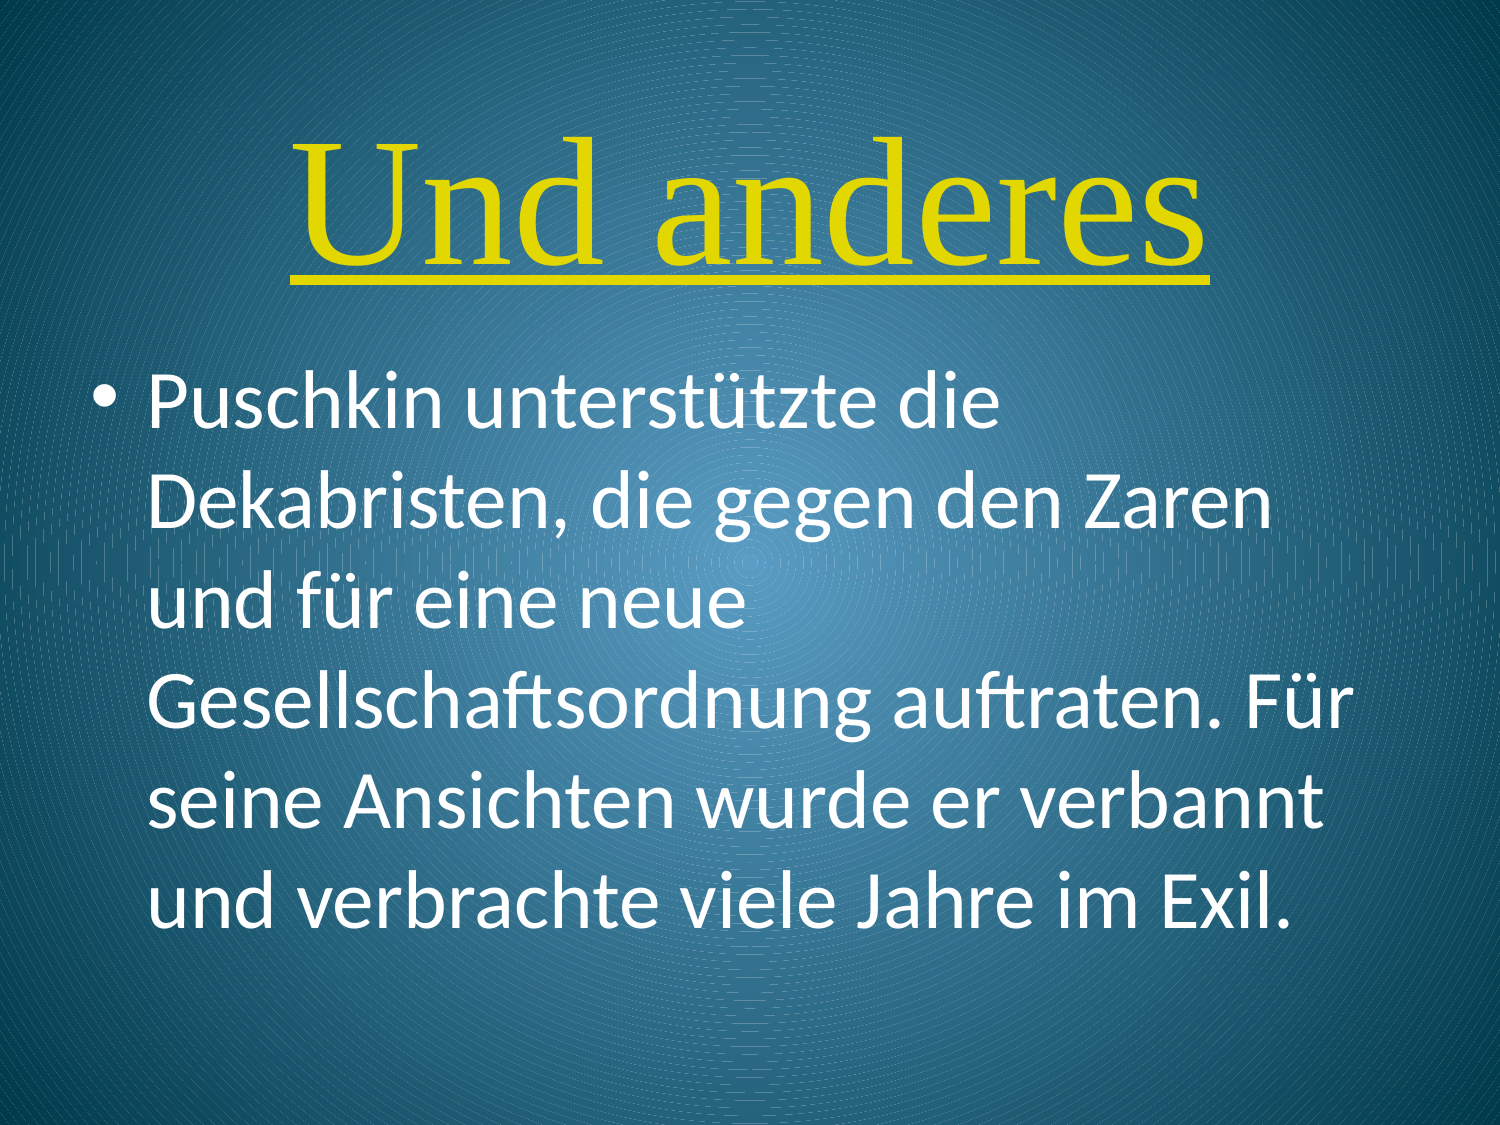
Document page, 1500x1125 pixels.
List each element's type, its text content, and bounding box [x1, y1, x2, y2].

list Puschkin unterstützte die Dekabristen, die gegen den Zaren und für eine neue Gesellschaftsordnung auftraten. Für seine Ansichten wurde er verbannt und verbrachte viele Jahre im Exil. [75, 337, 1425, 1005]
title Und anderes [75, 45, 1425, 337]
